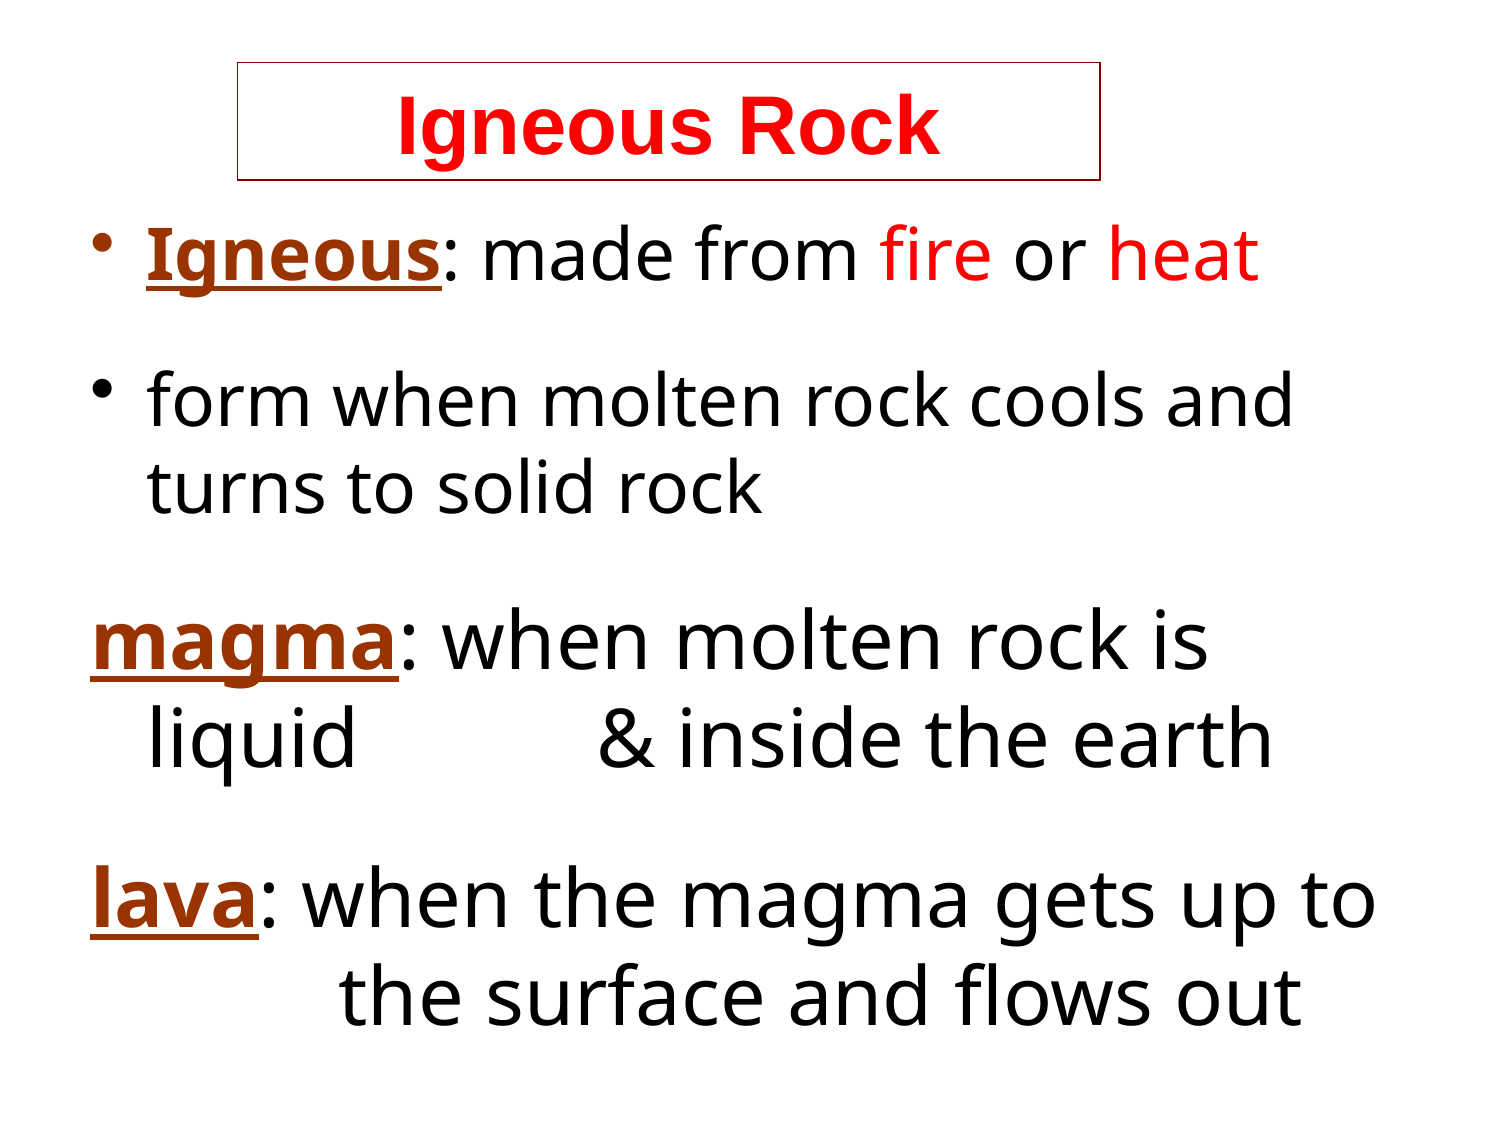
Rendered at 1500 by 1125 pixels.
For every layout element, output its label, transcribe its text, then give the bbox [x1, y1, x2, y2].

list Igneous: made from fire or heat form when molten rock cools and turns to solid rock magma: when molten rock is liquid & inside the earth lava: when the magma gets up to the surface and flows out [74, 199, 1426, 1088]
title Igneous Rock [237, 62, 1101, 181]
